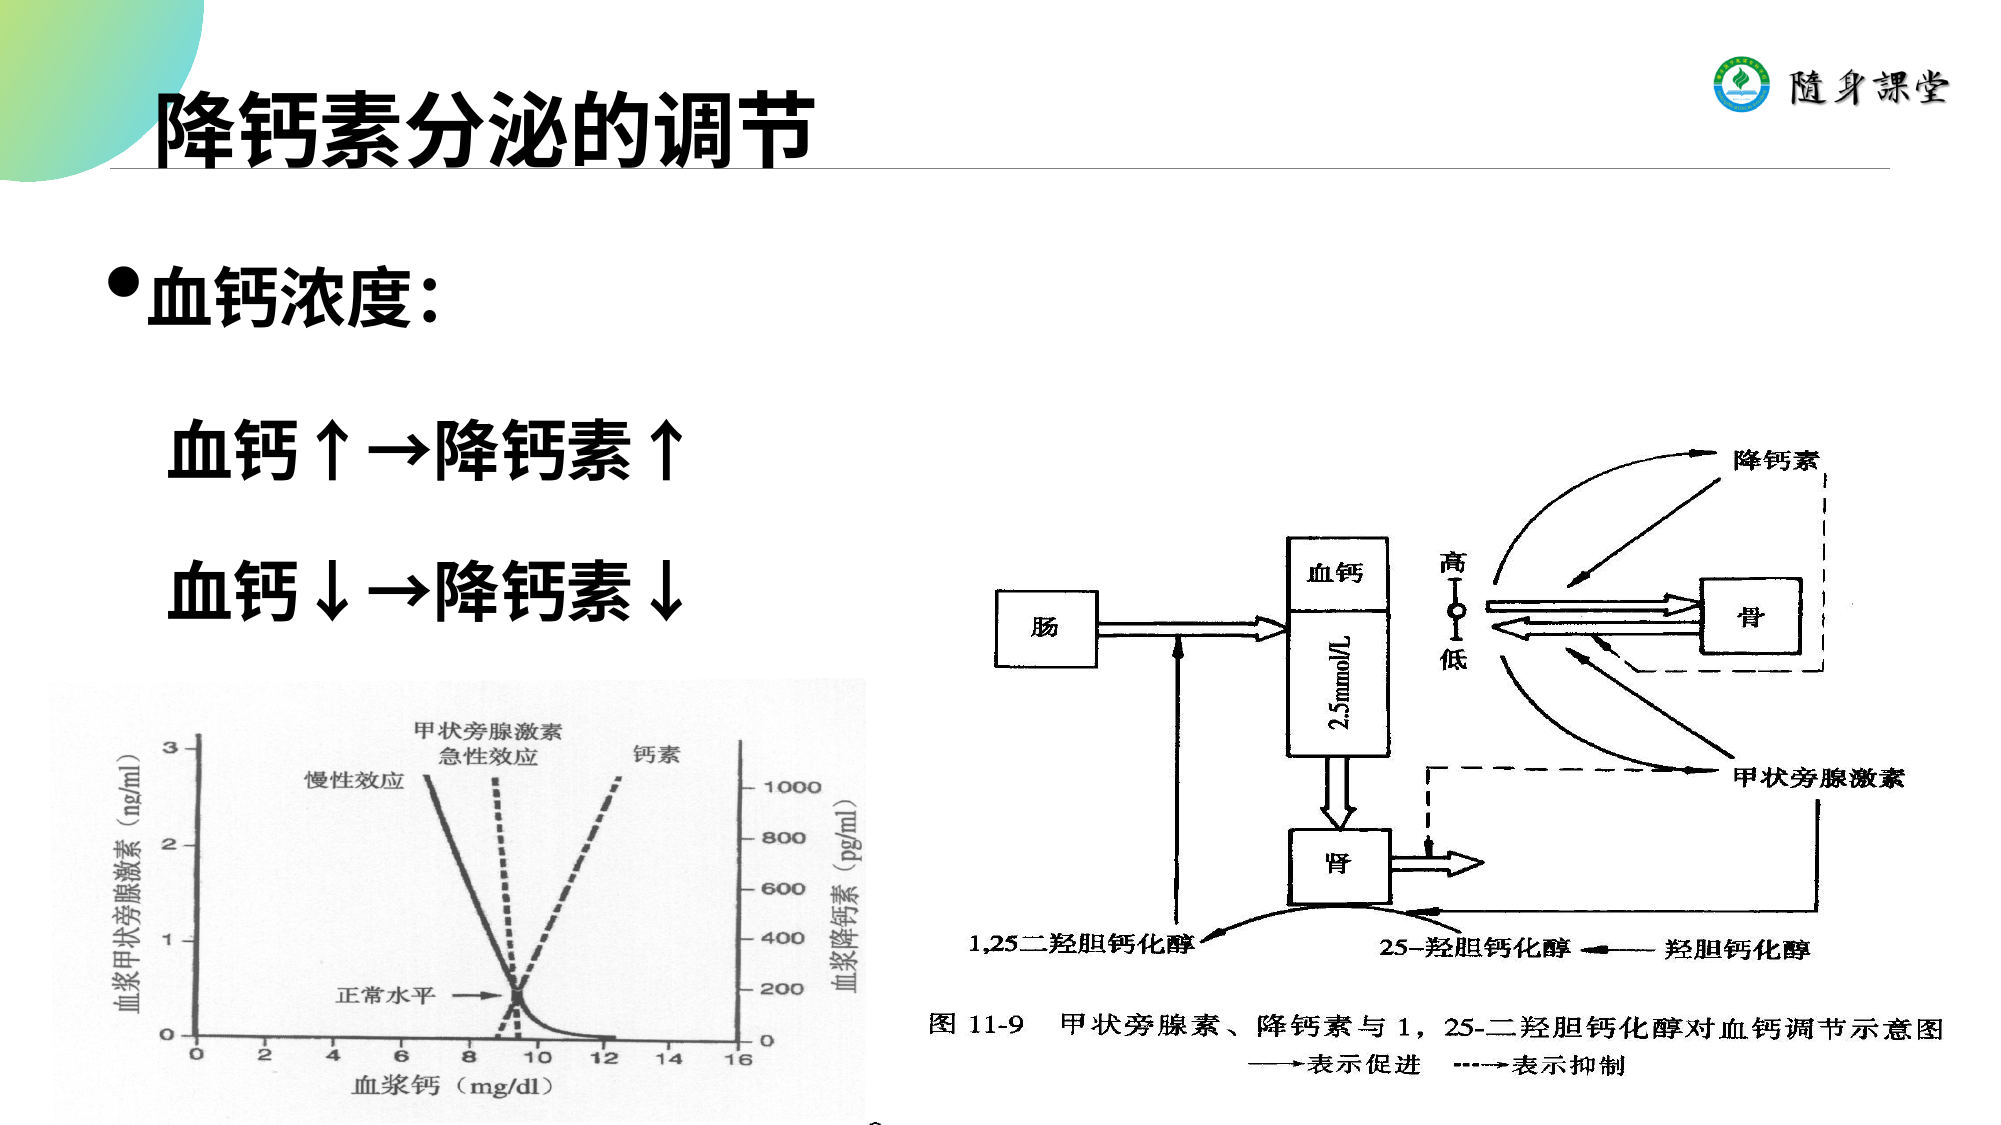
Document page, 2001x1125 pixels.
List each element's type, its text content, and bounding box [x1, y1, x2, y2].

picture [49, 423, 2000, 1125]
list 血钙浓度： 血钙↑→降钙素↑ 血钙↓→降钙素↓ [89, 207, 890, 678]
picture [1713, 45, 1954, 124]
title 降钙素分泌的调节 [138, 0, 1165, 188]
